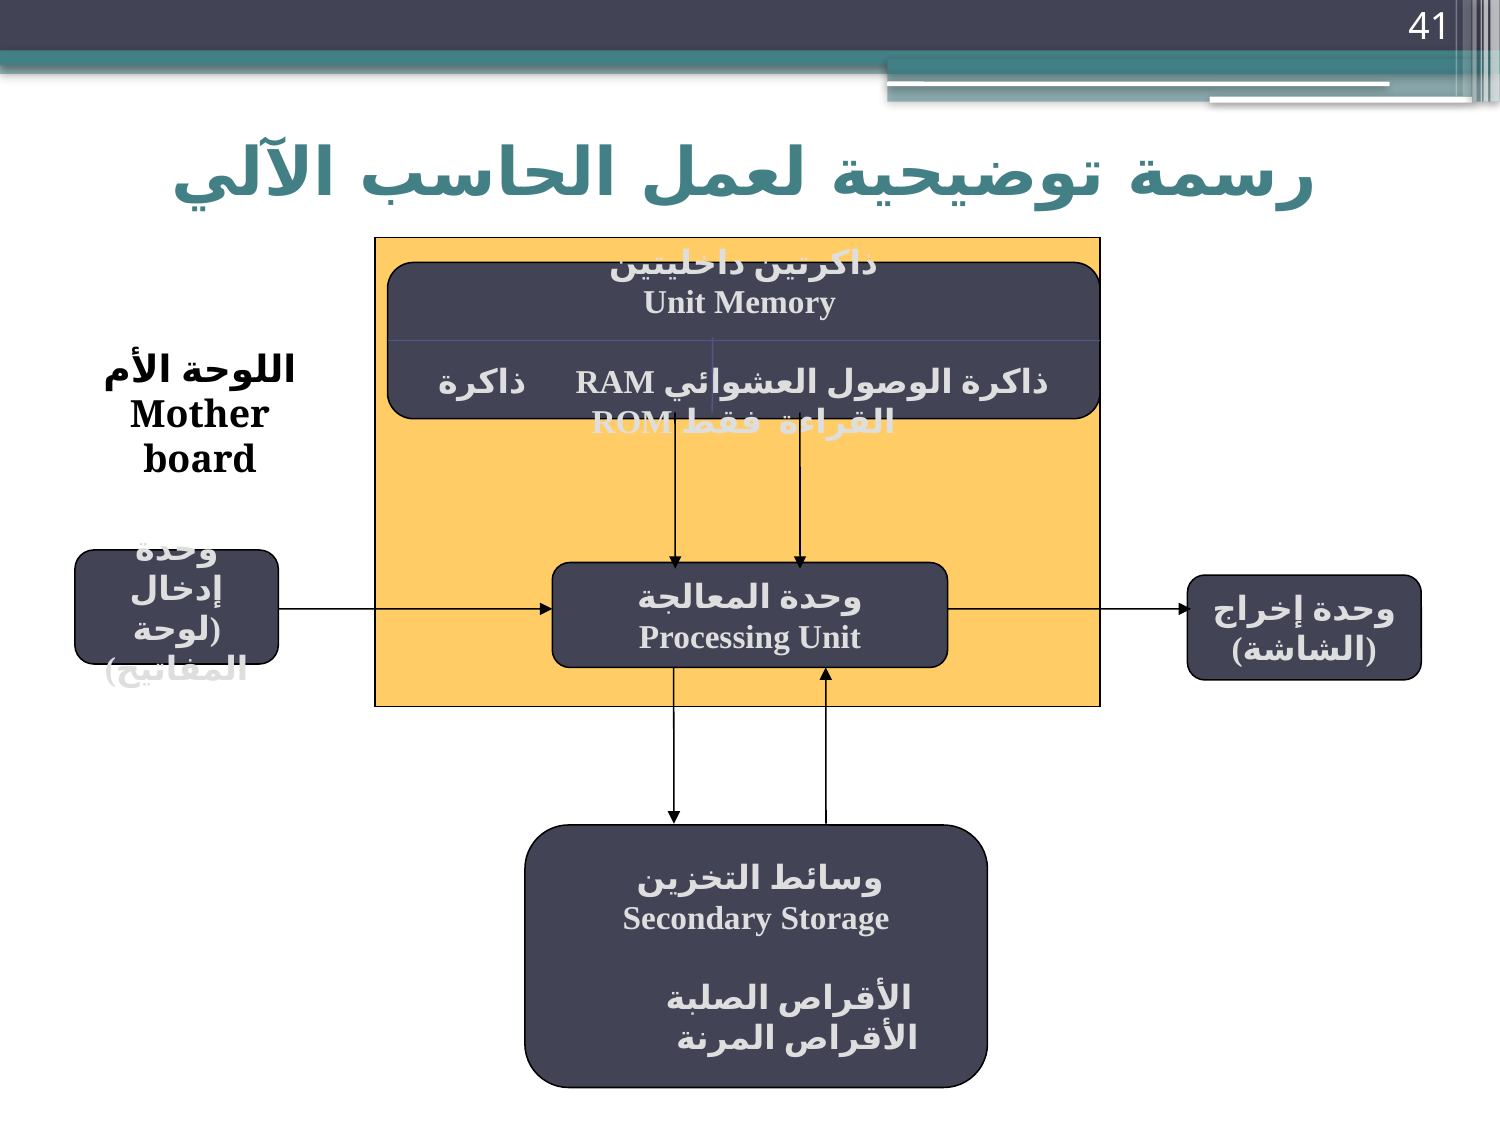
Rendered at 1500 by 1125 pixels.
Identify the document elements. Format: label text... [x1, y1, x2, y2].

text_box ذاكرتين داخليتين Unit Memory ذاكرة الوصول العشوائي RAM ذاكرة القراءة فقط ROM [387, 262, 1100, 340]
text_box وحدة إخراج (الشاشة) [1187, 575, 1422, 680]
text_box [819, 667, 832, 824]
text_box ذاكرتين داخليتين Unit Memory ذاكرة الوصول العشوائي RAM ذاكرة القراءة فقط ROM [387, 348, 1101, 419]
title رسمة توضيحية لعمل الحاسب الآلي [81, 87, 1432, 250]
text_box [375, 609, 673, 707]
text_box وحدة إدخال (لوحة المفاتيح) [74, 549, 279, 665]
text_box [674, 668, 825, 707]
text_box [793, 412, 807, 569]
text_box [278, 602, 553, 616]
text_box وحدة المعالجة Processing Unit [552, 562, 948, 668]
text_box [667, 667, 681, 824]
text_box اللوحة الأم Mother board [62, 337, 338, 533]
text_box [826, 609, 1100, 707]
text_box [947, 602, 1192, 616]
text_box وسائط التخزين Secondary Storage الأقراص الصلبة الأقراص المرنة [524, 824, 988, 1088]
slide_number 41 [1341, 0, 1466, 61]
text_box [375, 237, 1100, 608]
text_box [669, 412, 682, 569]
